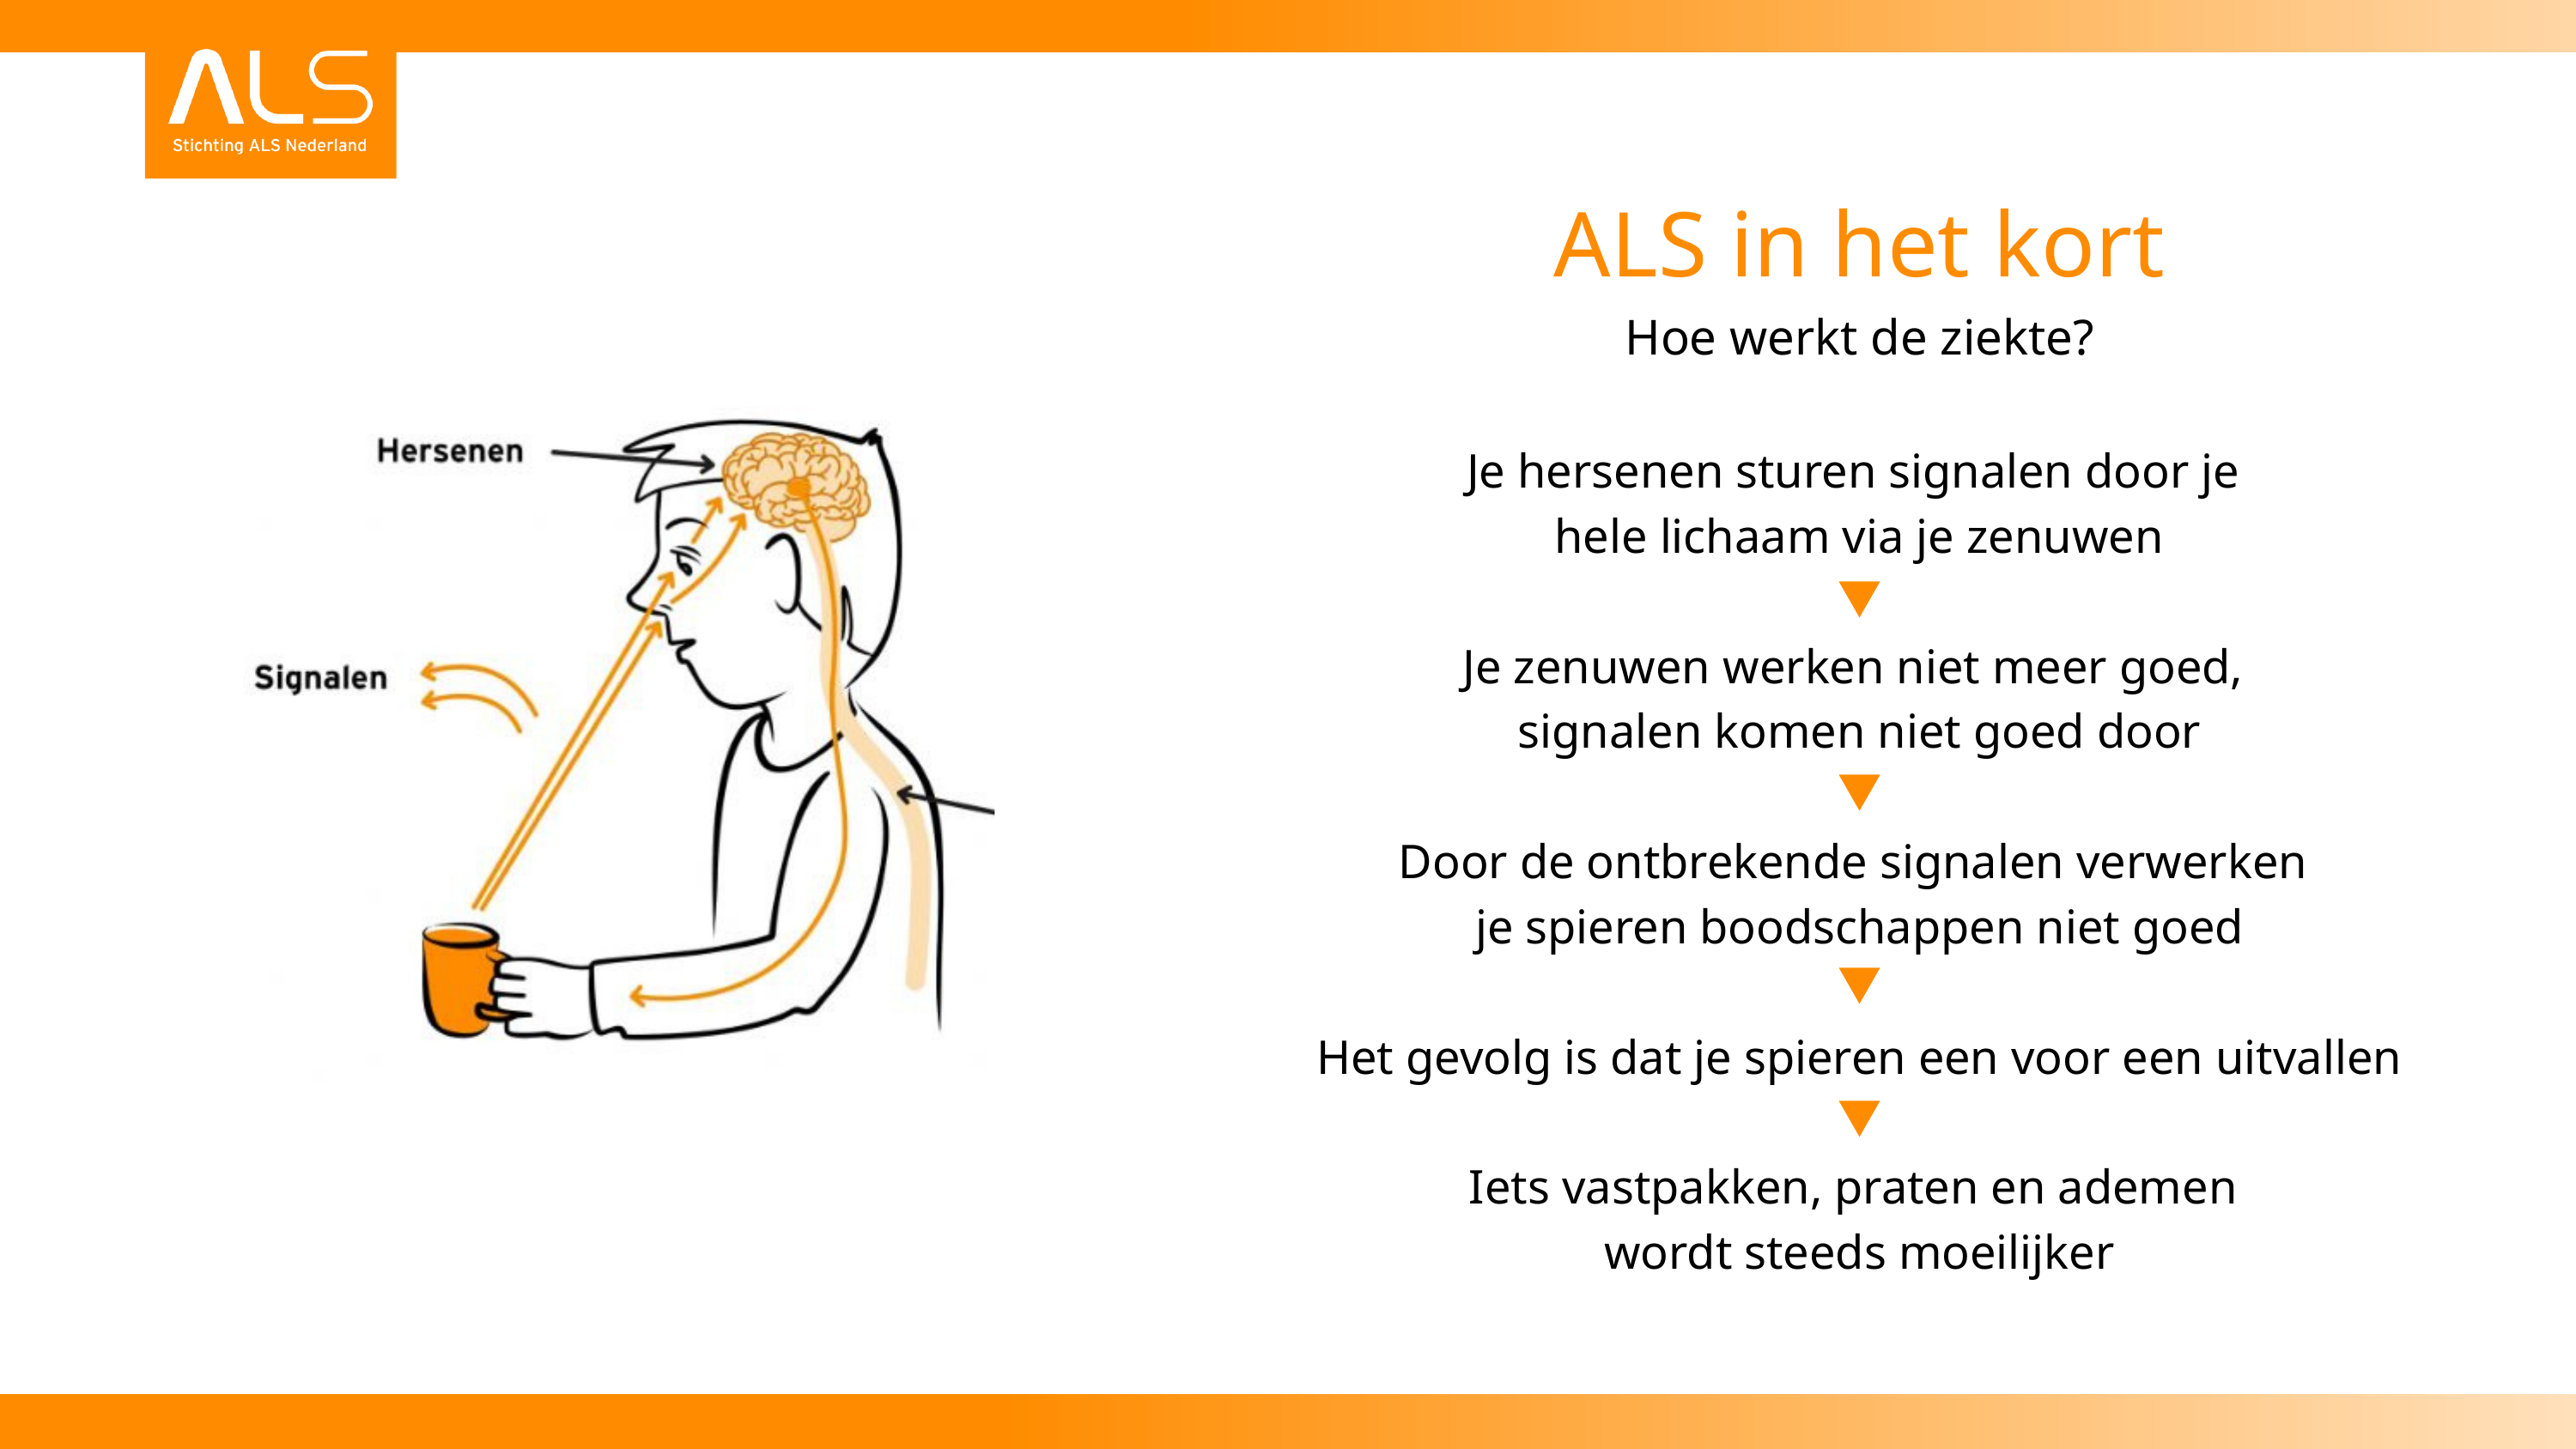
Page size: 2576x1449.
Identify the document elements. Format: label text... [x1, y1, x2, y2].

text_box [1838, 581, 1880, 618]
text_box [0, 0, 1173, 53]
text_box Hoe werkt de ziekte? Je hersenen sturen signalen door je hele lichaam via je zenuwen Je zenuwen werken niet meer goed, signalen komen niet goed door Door de ontbrekende signalen verwerken je spieren boodschappen niet goed Het gevolg is dat je spieren een voor een uitvallen Iets vastpakken, praten en ademen wordt steeds moeilijker [1288, 297, 2432, 1279]
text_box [0, 1393, 994, 1449]
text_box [1838, 1100, 1880, 1137]
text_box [994, 1393, 2576, 1449]
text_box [1175, 0, 2576, 53]
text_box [1838, 967, 1880, 1004]
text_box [1838, 774, 1880, 811]
text_box [144, 62, 397, 179]
text_box [230, 362, 995, 1087]
text_box ALS in het kort [1288, 194, 2432, 295]
